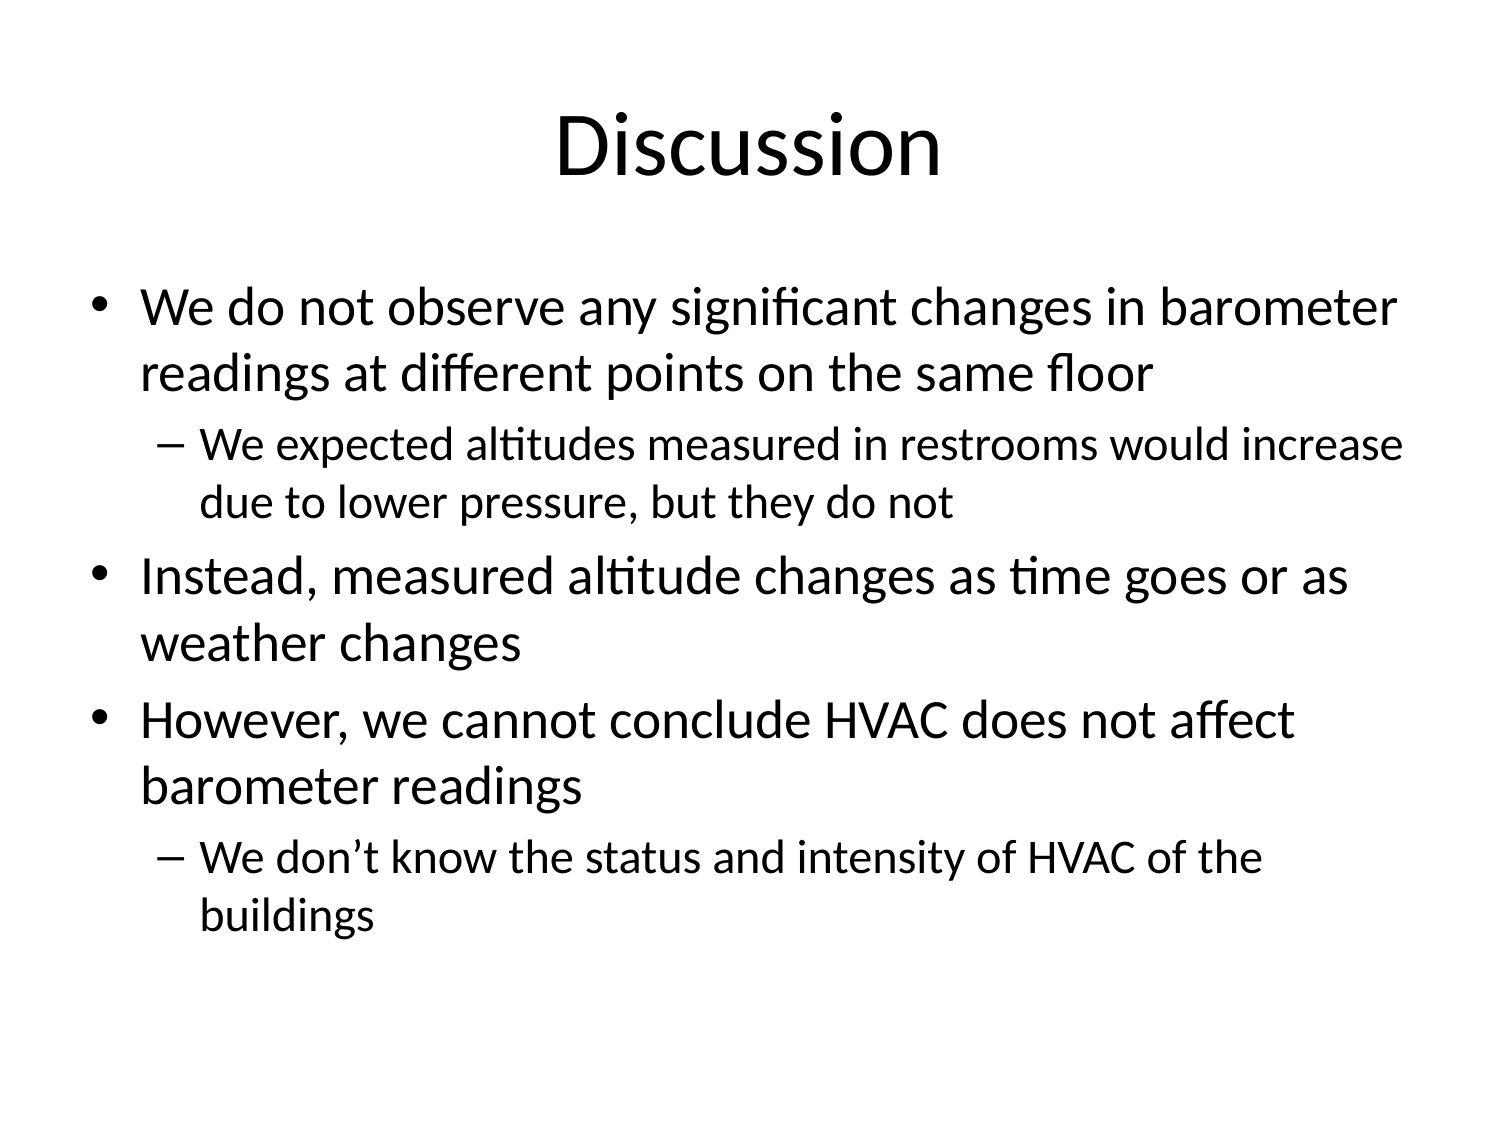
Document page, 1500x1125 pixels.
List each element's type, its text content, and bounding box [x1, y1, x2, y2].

list We do not observe any significant changes in barometer readings at different points on the same floor We expected altitudes measured in restrooms would increase due to lower pressure, but they do not Instead, measured altitude changes as time goes or as weather changes However, we cannot conclude HVAC does not affect barometer readings We don’t know the status and intensity of HVAC of the buildings [75, 262, 1425, 1005]
title Discussion [75, 45, 1425, 233]
